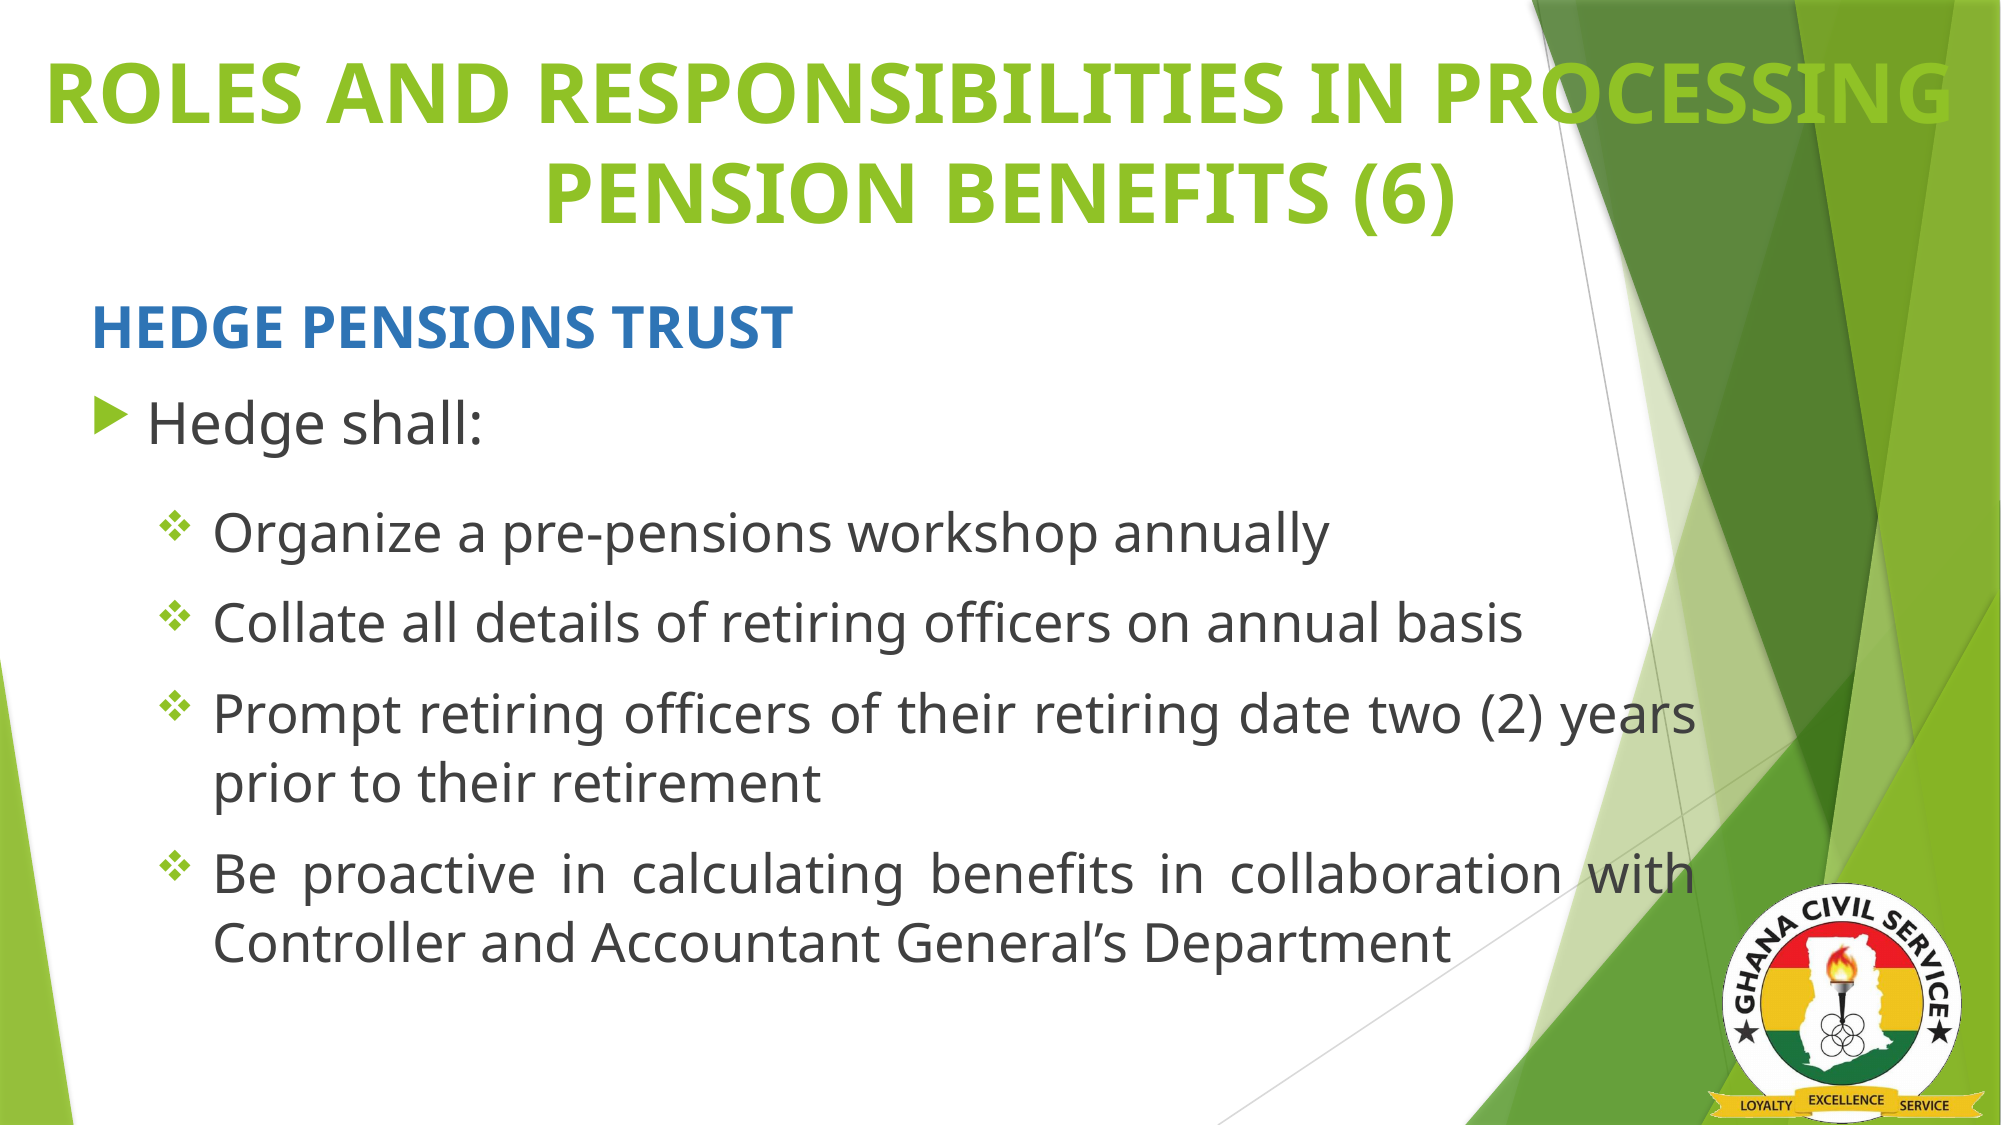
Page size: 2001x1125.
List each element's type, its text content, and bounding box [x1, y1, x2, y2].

picture [1714, 826, 2001, 1125]
list HEDGE PENSIONS TRUST Hedge shall: Organize a pre-pensions workshop annually Collate all details of retiring officers on annual basis Prompt retiring officers of their retiring date two (2) years prior to their retirement Be proactive in calculating benefits in collaboration with Controller and Accountant General’s Department [75, 278, 1714, 1125]
title ROLES AND RESPONSIBILITIES IN PROCESSING PENSION BENEFITS (6) [0, 32, 2000, 239]
